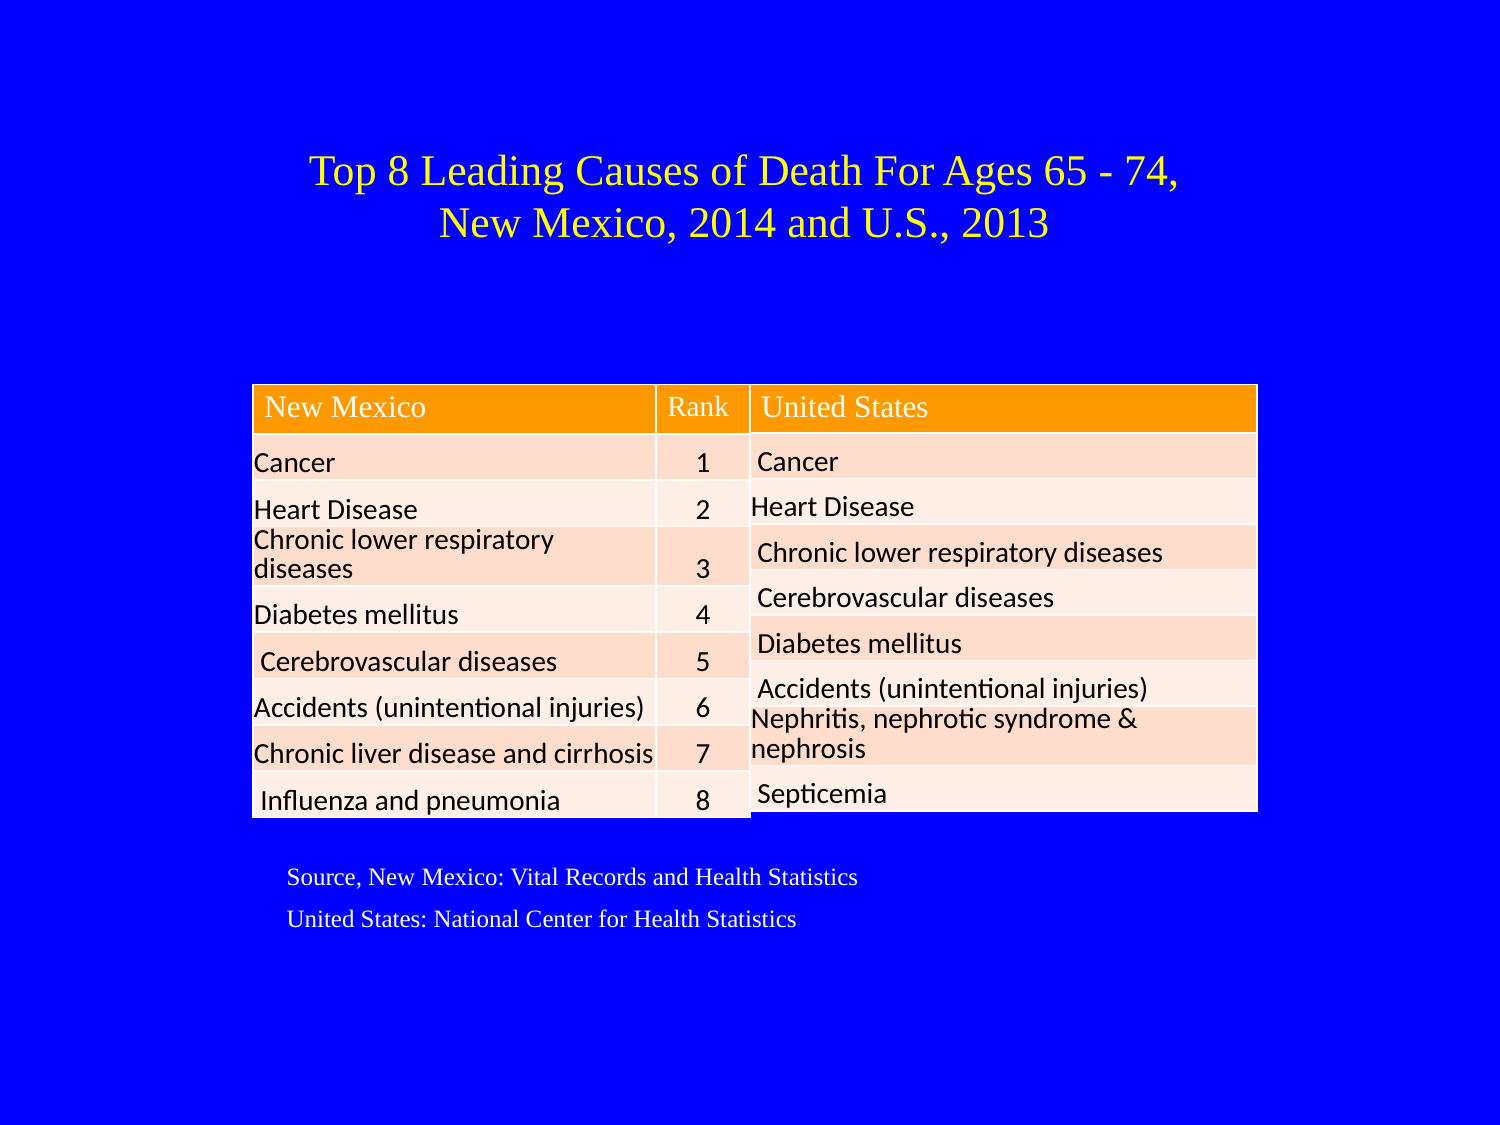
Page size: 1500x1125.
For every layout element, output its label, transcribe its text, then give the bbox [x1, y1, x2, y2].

table_cell 4 [657, 587, 749, 631]
table_cell Diabetes mellitus [751, 616, 1256, 660]
table_cell Influenza and pneumonia [254, 772, 655, 817]
table_cell 5 [657, 633, 749, 678]
table_cell Chronic lower respiratory diseases [751, 525, 1256, 569]
text_box Source, New Mexico: Vital Records and Health Statistics United States: National Center for Health Statistics [271, 853, 1236, 1004]
table_cell Cancer [751, 434, 1256, 478]
table_cell Accidents (unintentional injuries) [751, 661, 1256, 705]
table_cell Chronic lower respiratory diseases [254, 527, 655, 585]
table_header Rank [657, 385, 749, 433]
table_cell Cerebrovascular diseases [751, 570, 1256, 614]
table_cell Accidents (unintentional injuries) [254, 679, 655, 724]
table_cell 7 [657, 726, 749, 770]
table_cell 6 [657, 679, 749, 724]
table_cell Heart Disease [254, 481, 655, 526]
table_cell 3 [657, 527, 749, 585]
table_cell 8 [657, 772, 749, 817]
table_cell 1 [657, 435, 749, 479]
table_cell 2 [657, 481, 749, 526]
table_cell Septicemia [751, 766, 1256, 810]
table_cell Diabetes mellitus [254, 587, 655, 631]
table_header New Mexico [254, 385, 655, 433]
table_cell Cancer [254, 435, 655, 479]
table_header United States [751, 385, 1256, 432]
table_cell Heart Disease [751, 479, 1256, 523]
table_cell Cerebrovascular diseases [254, 633, 655, 678]
title Top 8 Leading Causes of Death For Ages 65 - 74, New Mexico, 2014 and U.S., 2013 [112, 99, 1388, 288]
table_cell Chronic liver disease and cirrhosis [254, 726, 655, 770]
table_cell Nephritis, nephrotic syndrome & nephrosis [751, 707, 1256, 765]
